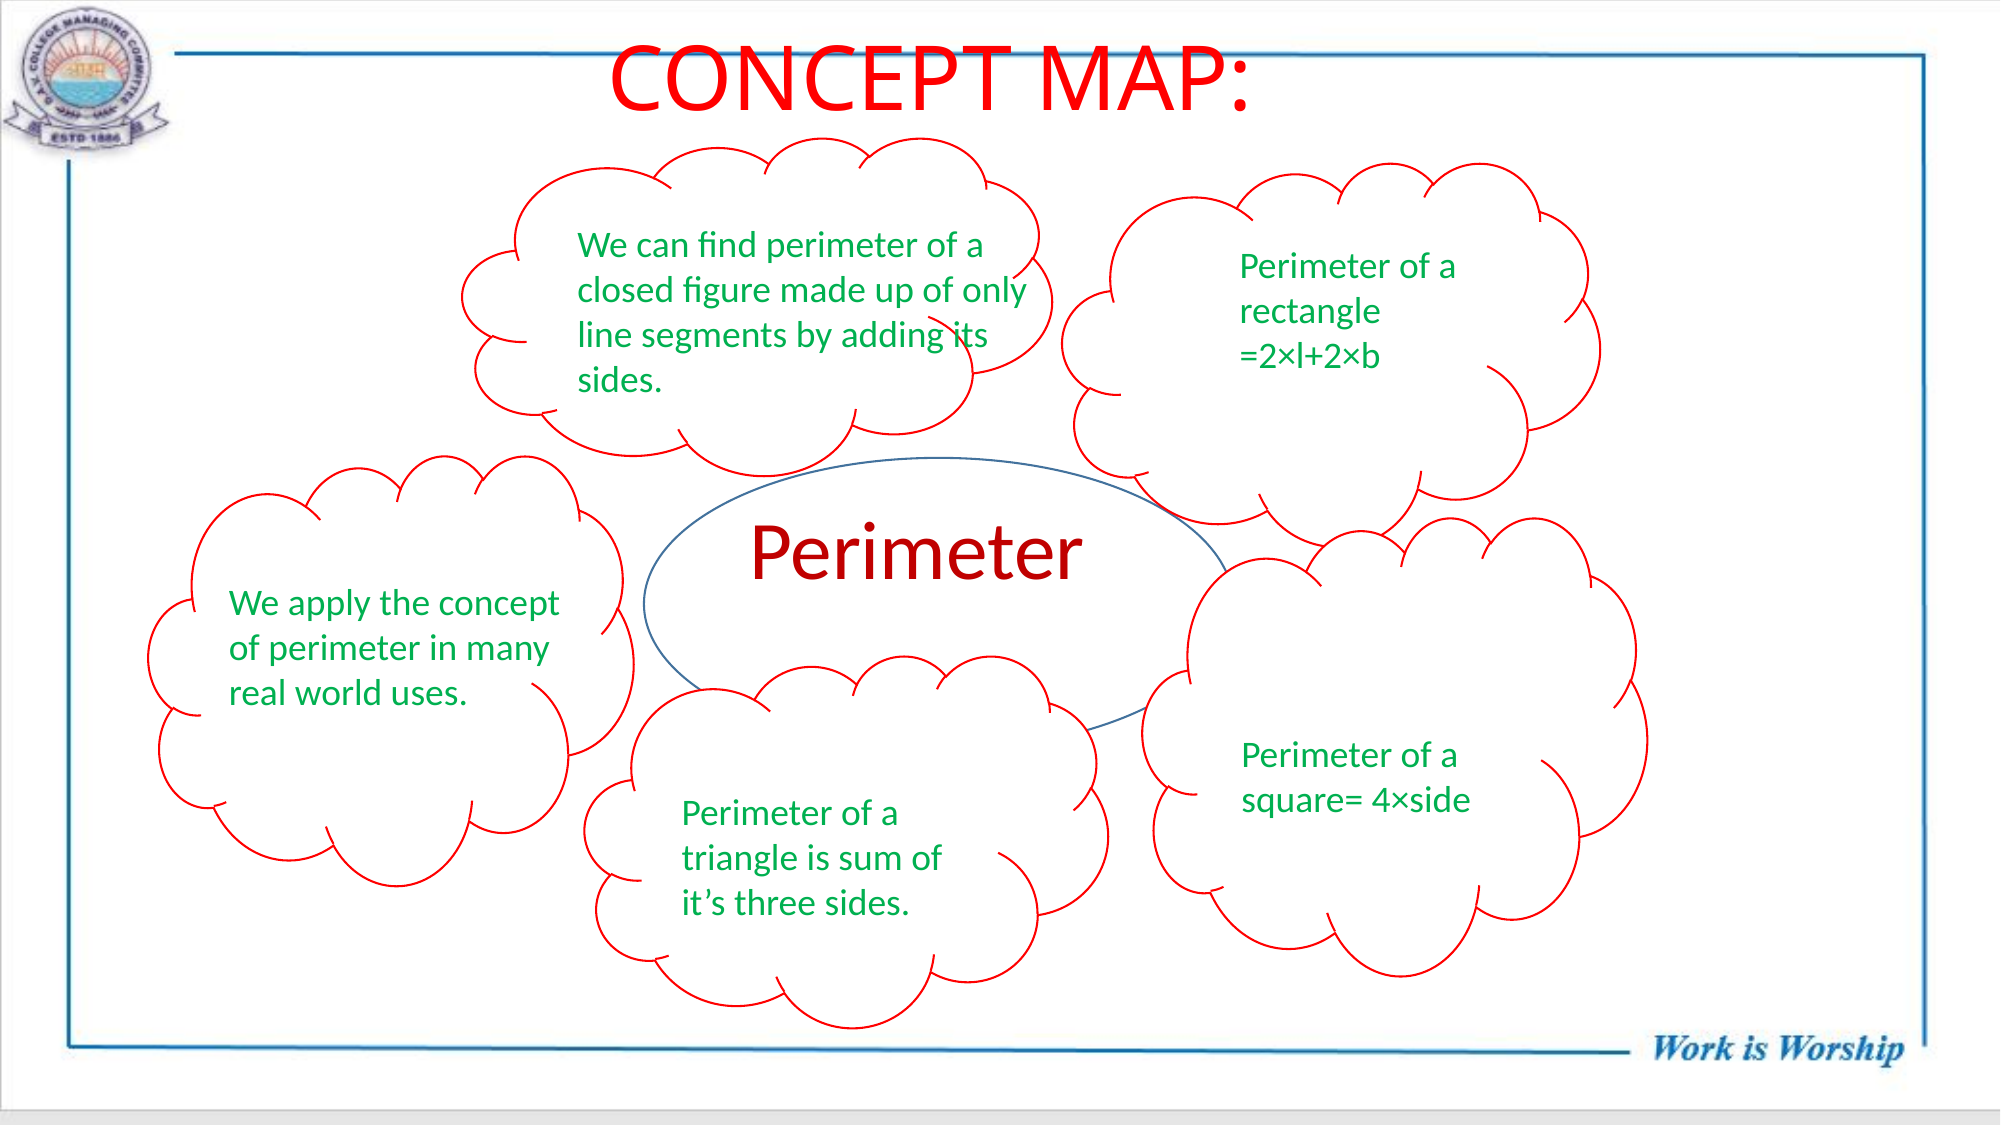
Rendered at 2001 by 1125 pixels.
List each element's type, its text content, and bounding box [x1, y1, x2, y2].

text_box P [1060, 162, 1602, 547]
text_box Perimeter of a triangle is sum of it’s three sides. [666, 780, 993, 931]
text_box [1141, 517, 1649, 978]
picture [0, 0, 2001, 1125]
text_box [461, 137, 1034, 478]
text_box Perimeter of a square= 4×side [1226, 722, 1546, 828]
title CONCEPT MAP: [425, 24, 1437, 138]
text_box [756, 456, 1121, 488]
text_box We can find perimeter of a closed figure made up of only line segments by adding its sides. [562, 212, 1043, 408]
text_box Perimeter [734, 488, 1143, 604]
text_box [583, 655, 1110, 1030]
text_box [642, 497, 1227, 731]
text_box We apply the concept of perimeter in many real world uses. [214, 570, 587, 721]
text_box [147, 455, 635, 888]
text_box Perimeter of a rectangle =2×l+2×b [1224, 233, 1493, 384]
text_box [1043, 268, 1054, 336]
